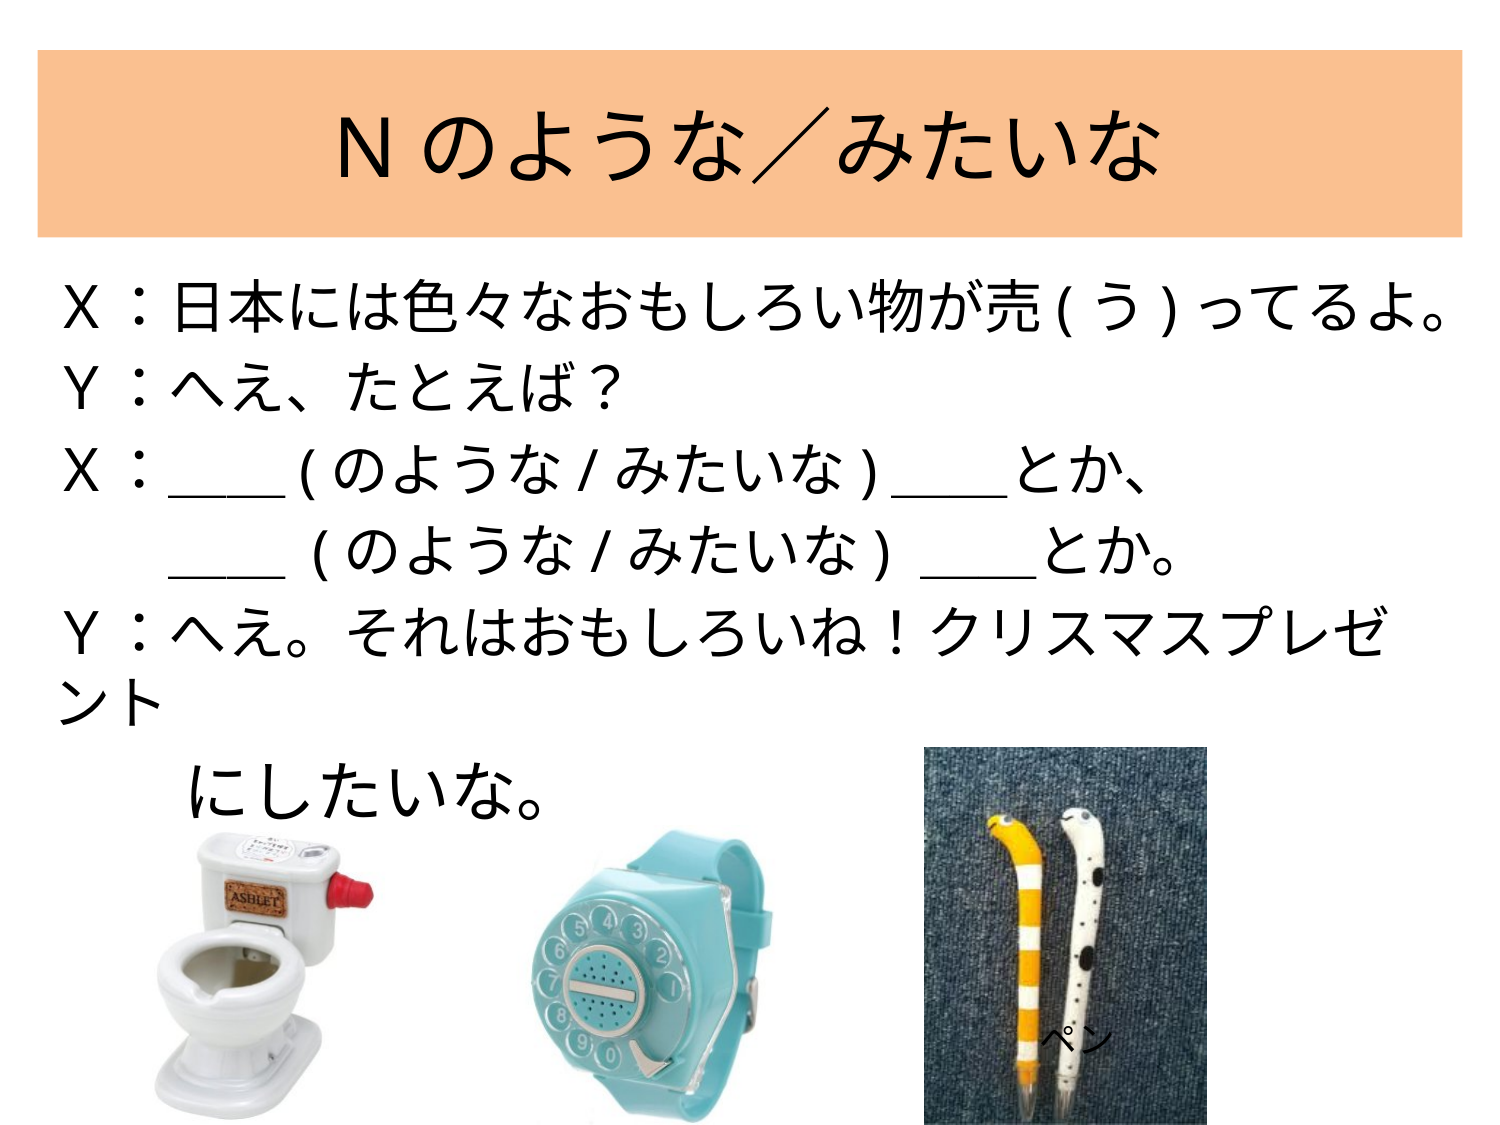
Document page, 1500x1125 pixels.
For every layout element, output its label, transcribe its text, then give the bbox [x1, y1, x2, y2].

picture [112, 824, 413, 1125]
picture [499, 824, 801, 1125]
title Nのような／みたいな [37, 50, 1463, 238]
picture [924, 746, 1208, 1125]
list Ｘ：日本には色々なおもしろい物が売(う)ってるよ。 Ｙ：へえ、たとえば？ Ｘ：＿＿(のような/みたいな)＿＿とか、 ＿＿ (のような/みたいな) ＿＿とか。 Ｙ：へえ。それはおもしろいね！クリスマスプレゼント にしたいな。 [37, 262, 1463, 1088]
